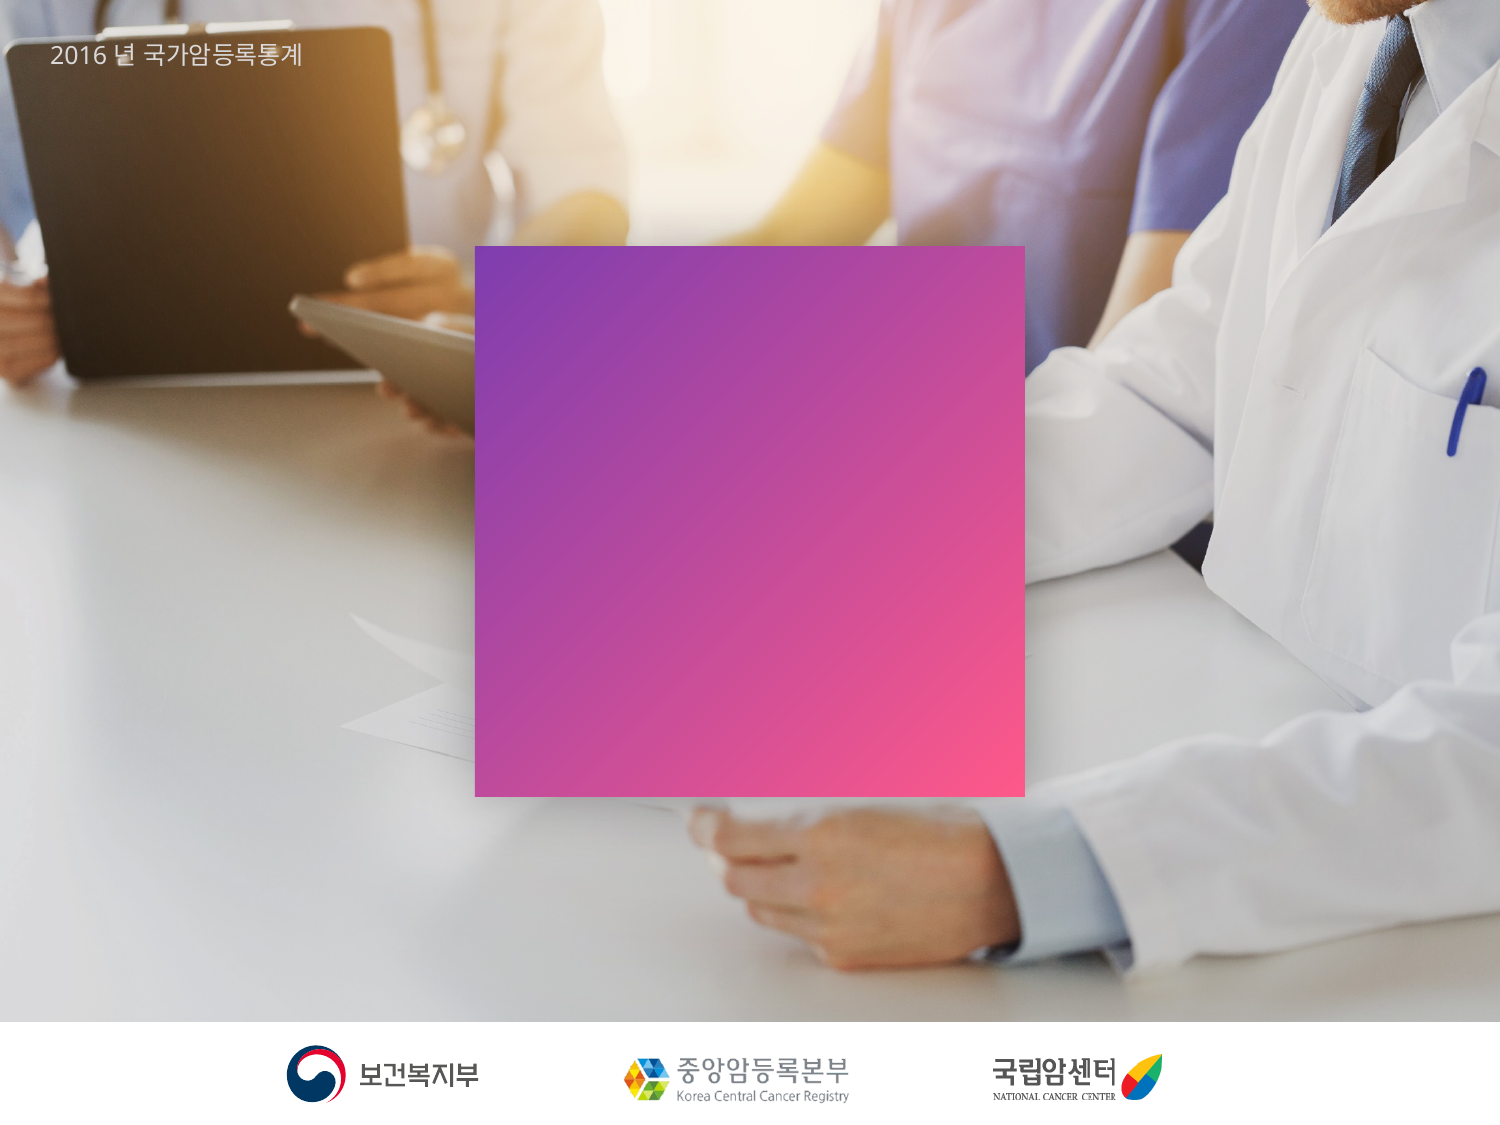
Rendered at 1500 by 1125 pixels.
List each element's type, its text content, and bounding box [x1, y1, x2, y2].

picture [617, 1052, 854, 1106]
text_box 2016년 국가암등록통계 [35, 32, 319, 78]
text_box [474, 246, 1026, 798]
picture [993, 1054, 1162, 1100]
picture [0, 0, 1500, 1022]
text_box 암발생 현황 2016 [564, 291, 936, 757]
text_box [286, 1045, 479, 1103]
